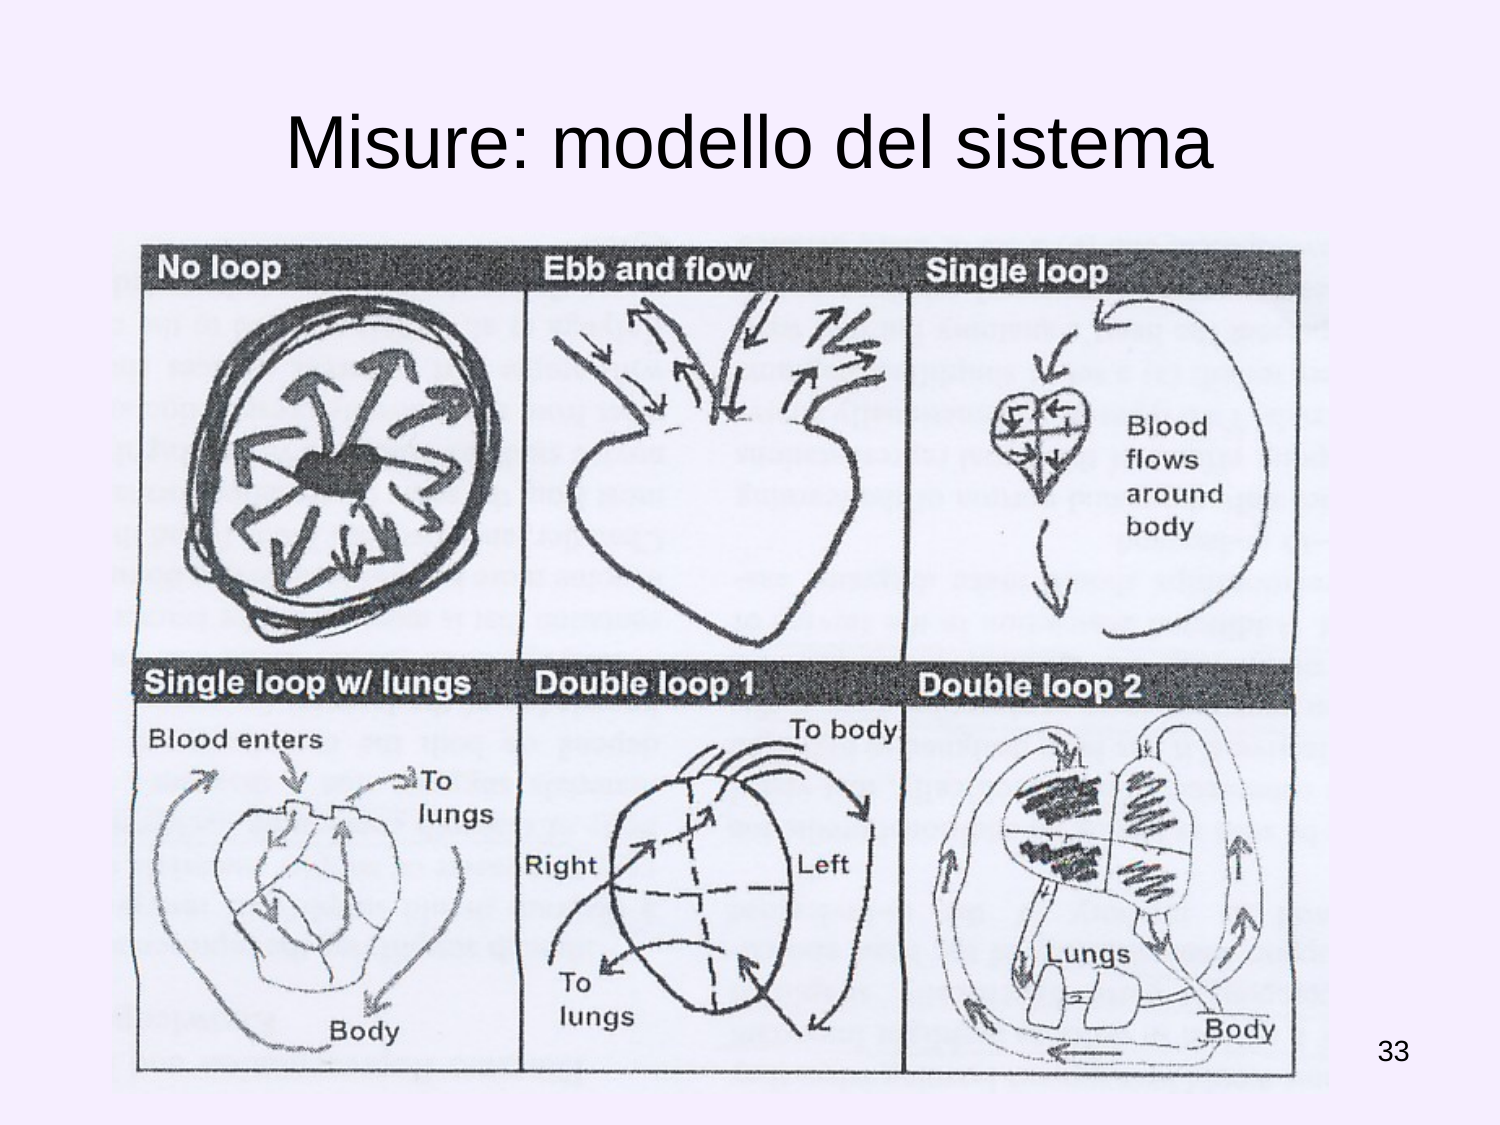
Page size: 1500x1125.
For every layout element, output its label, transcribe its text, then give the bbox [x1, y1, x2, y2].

slide_number 33 [1328, 1024, 1426, 1103]
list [111, 231, 1329, 1095]
title Misure: modello del sistema [74, 44, 1426, 233]
